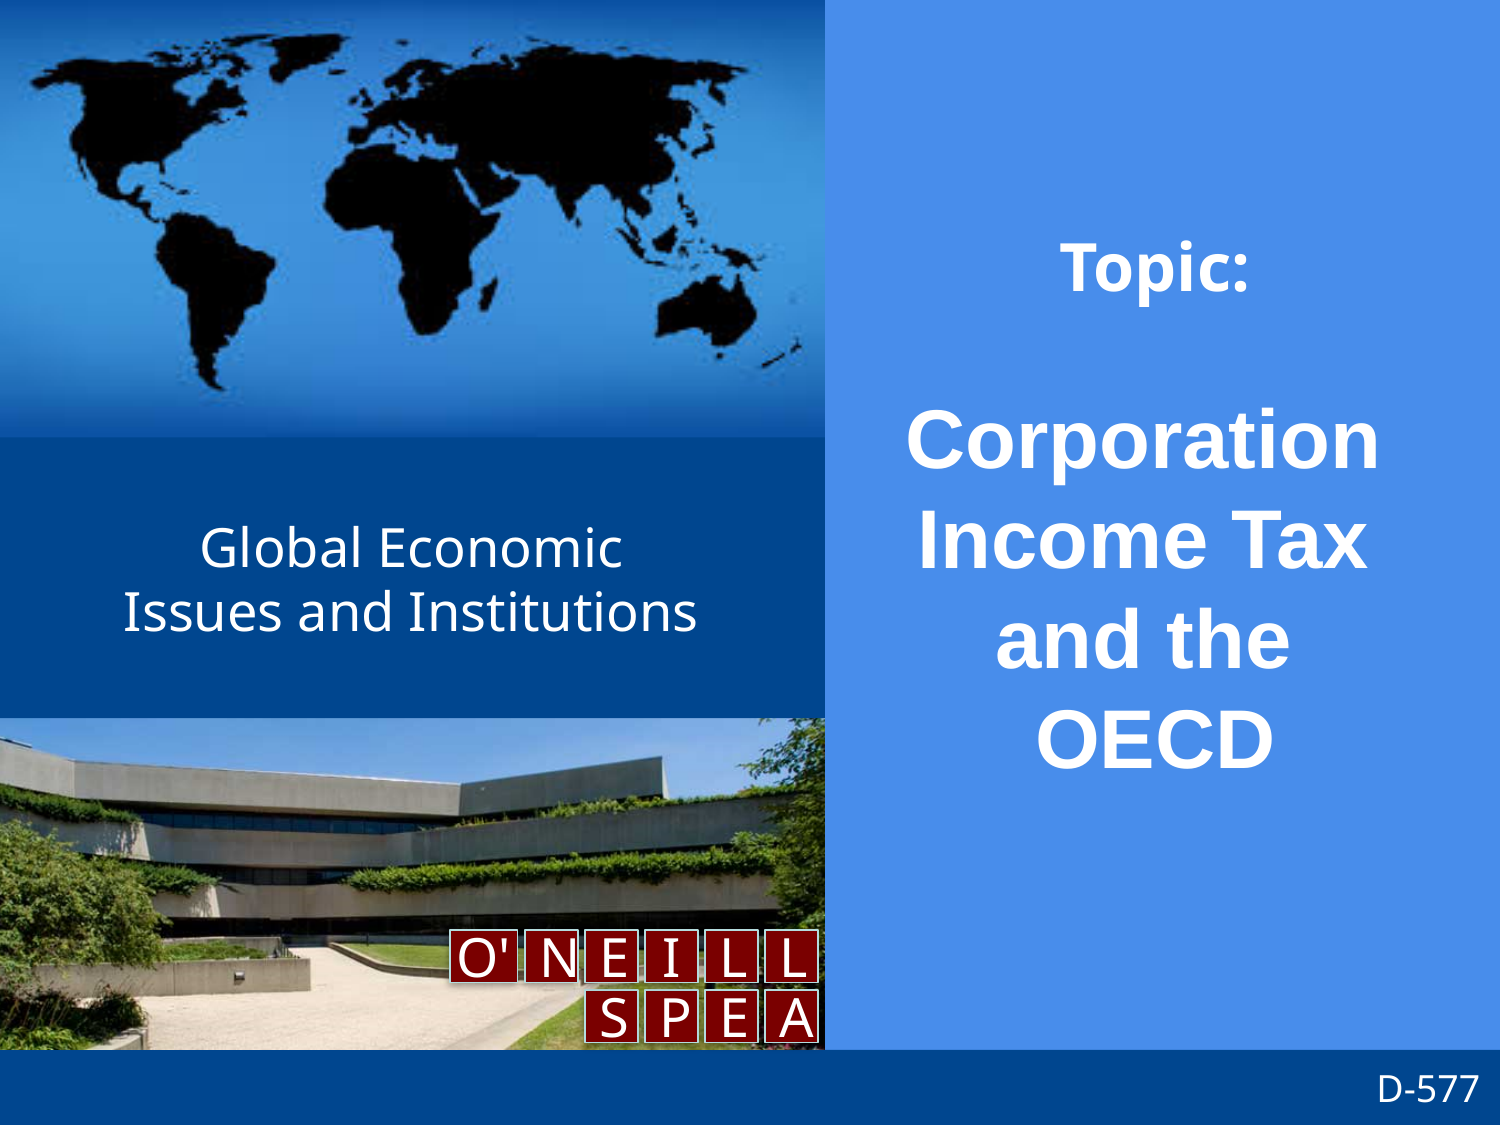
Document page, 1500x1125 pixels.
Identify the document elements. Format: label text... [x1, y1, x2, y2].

picture [0, 719, 825, 1050]
picture [0, 0, 825, 437]
text_box Topic: Corporation Income Tax and the OECD [824, 224, 1500, 785]
